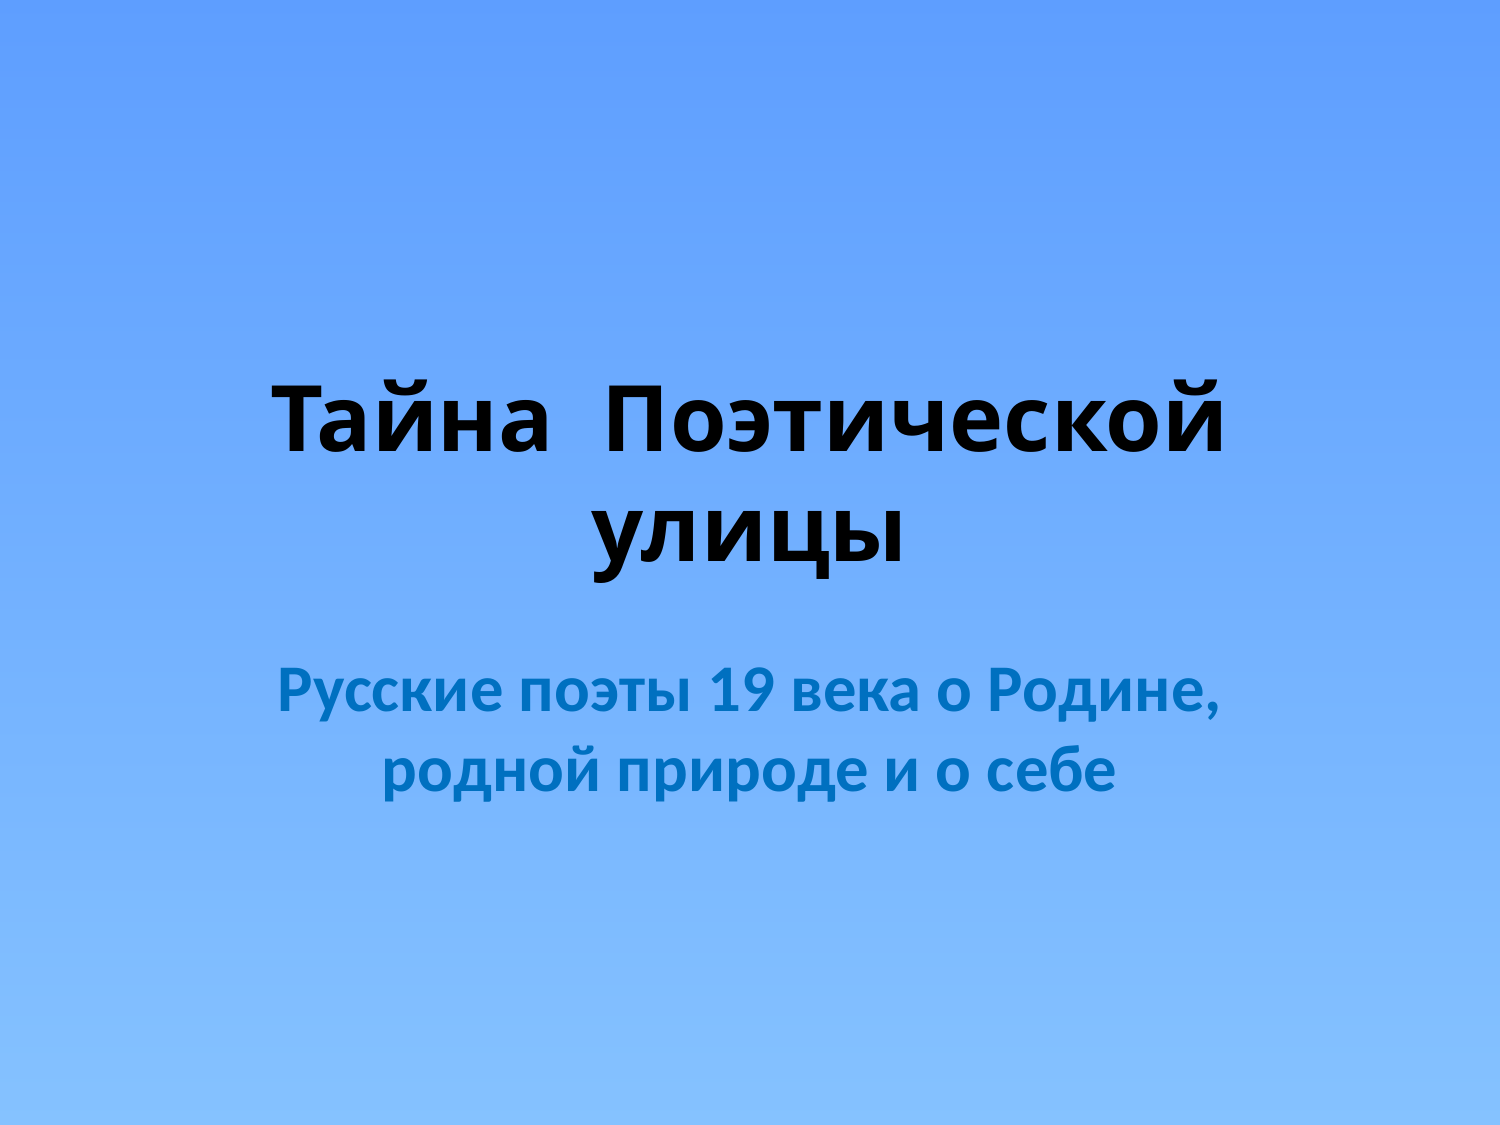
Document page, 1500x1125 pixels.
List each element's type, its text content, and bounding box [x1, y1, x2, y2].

subtitle Русские поэты 19 века о Родине, родной природе и о себе [225, 637, 1275, 925]
title Тайна Поэтической улицы [112, 349, 1388, 591]
